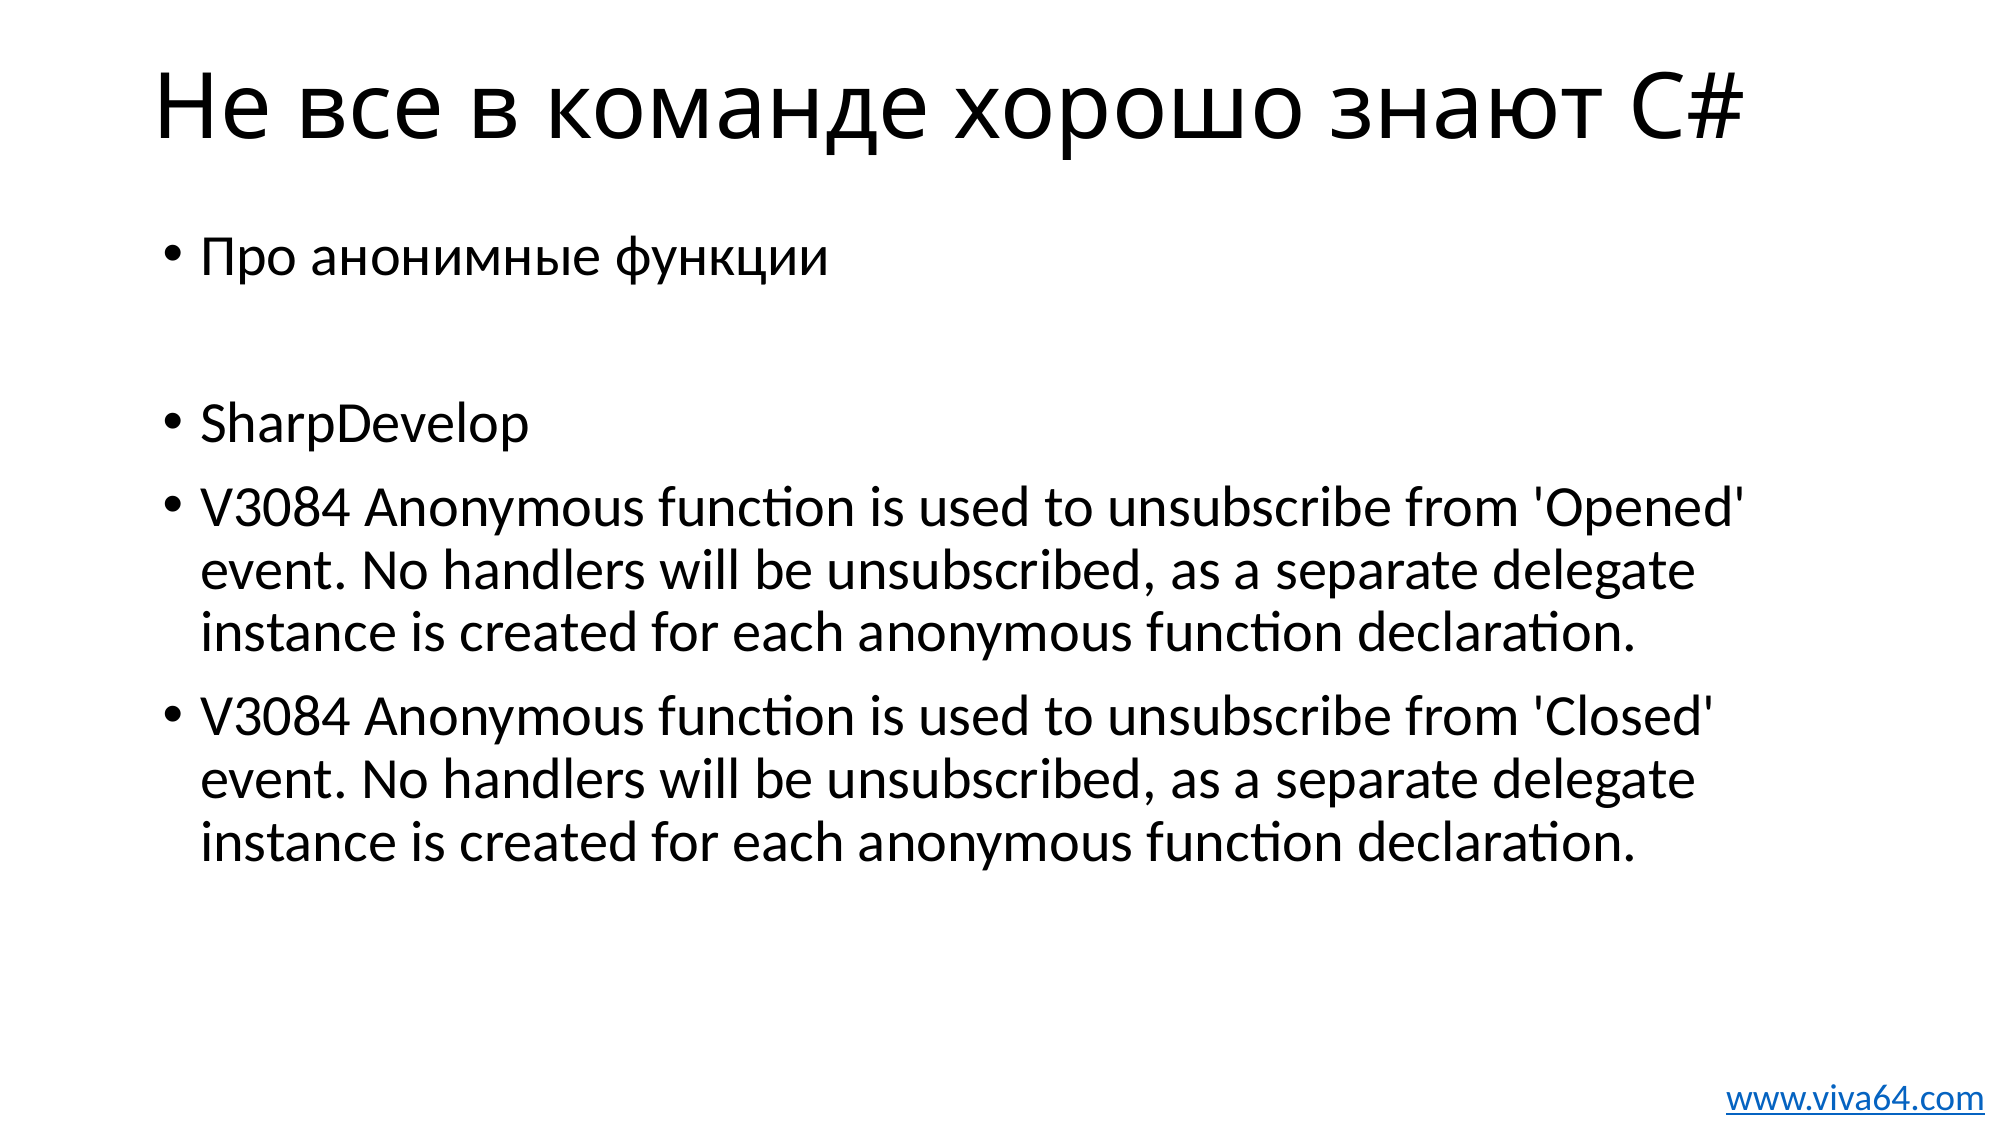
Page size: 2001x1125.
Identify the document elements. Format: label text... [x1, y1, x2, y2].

list Про анонимные функции SharpDevelop V3084 Anonymous function is used to unsubscribe from 'Opened' event. No handlers will be unsubscribed, as a separate delegate instance is created for each anonymous function declaration. V3084 Anonymous function is used to unsubscribe from 'Closed' event. No handlers will be unsubscribed, as a separate delegate instance is created for each anonymous function declaration. [147, 217, 1873, 932]
title Не все в команде хорошо знают C# [137, 0, 1863, 218]
text_box www.viva64.com [1695, 1065, 2000, 1125]
